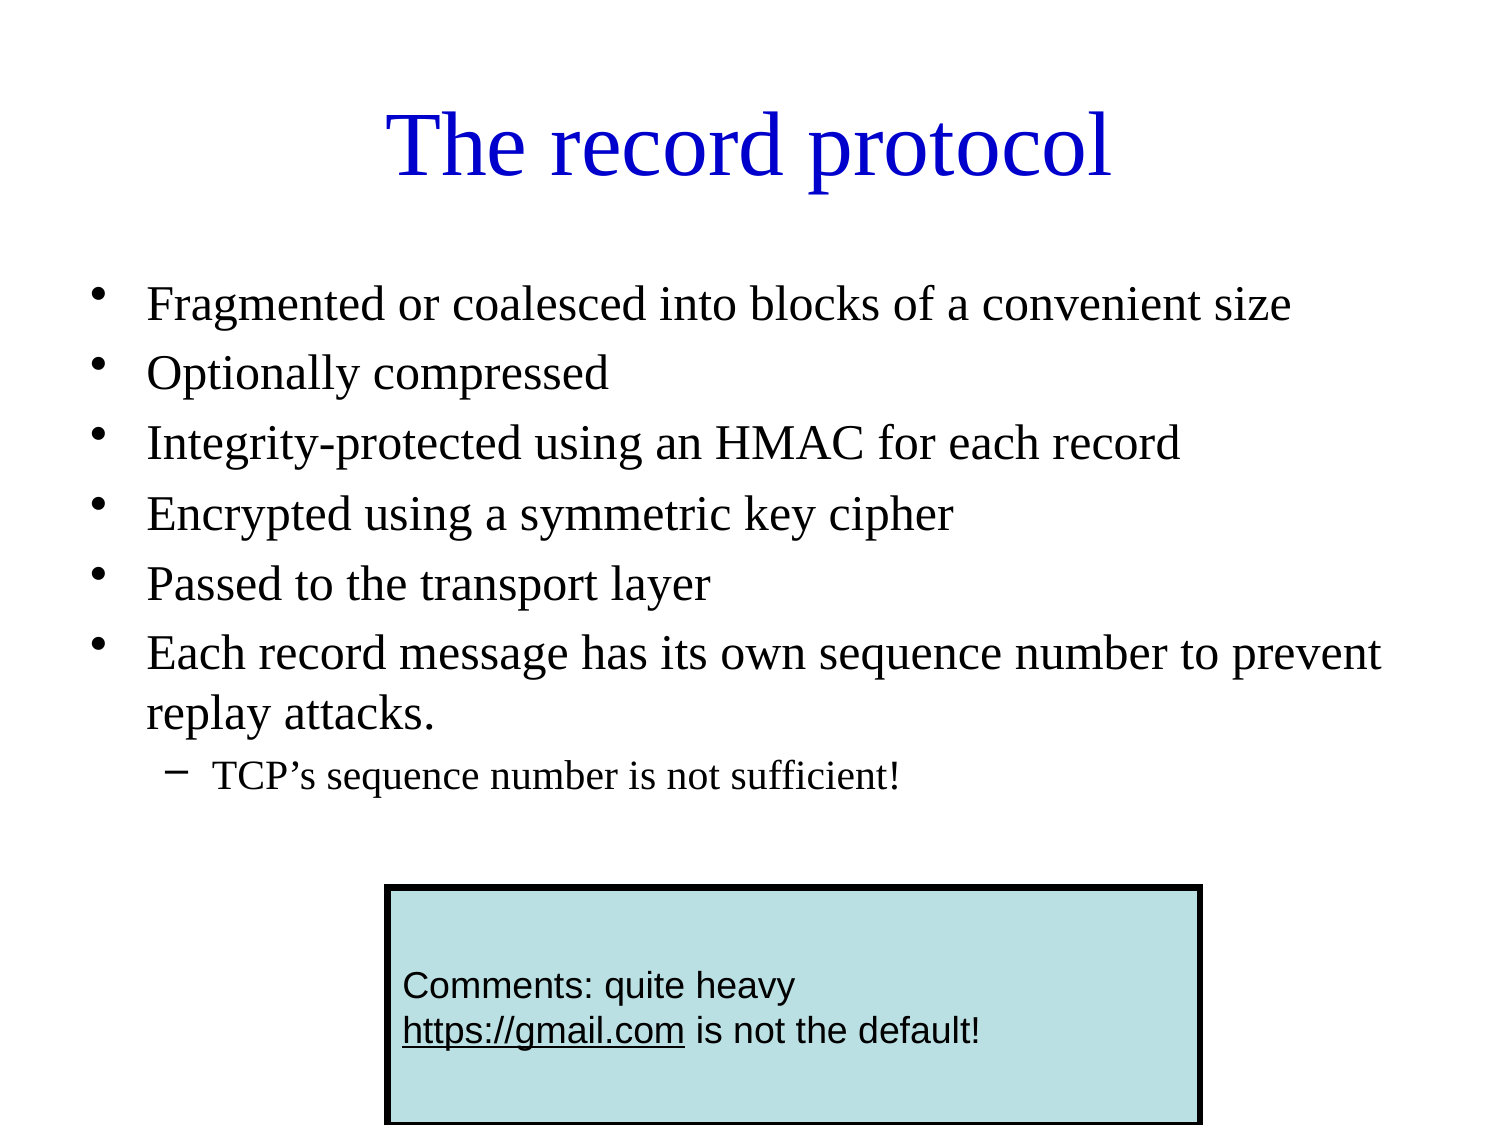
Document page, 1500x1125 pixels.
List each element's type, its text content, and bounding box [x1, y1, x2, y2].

text_box Comments: quite heavy https://gmail.com is not the default! [387, 887, 1200, 1125]
title The record protocol [74, 44, 1426, 233]
list Fragmented or coalesced into blocks of a convenient size Optionally compressed Integrity-protected using an HMAC for each record Encrypted using a symmetric key cipher Passed to the transport layer Each record message has its own sequence number to prevent replay attacks. TCP’s sequence number is not sufficient! [74, 262, 1426, 1006]
